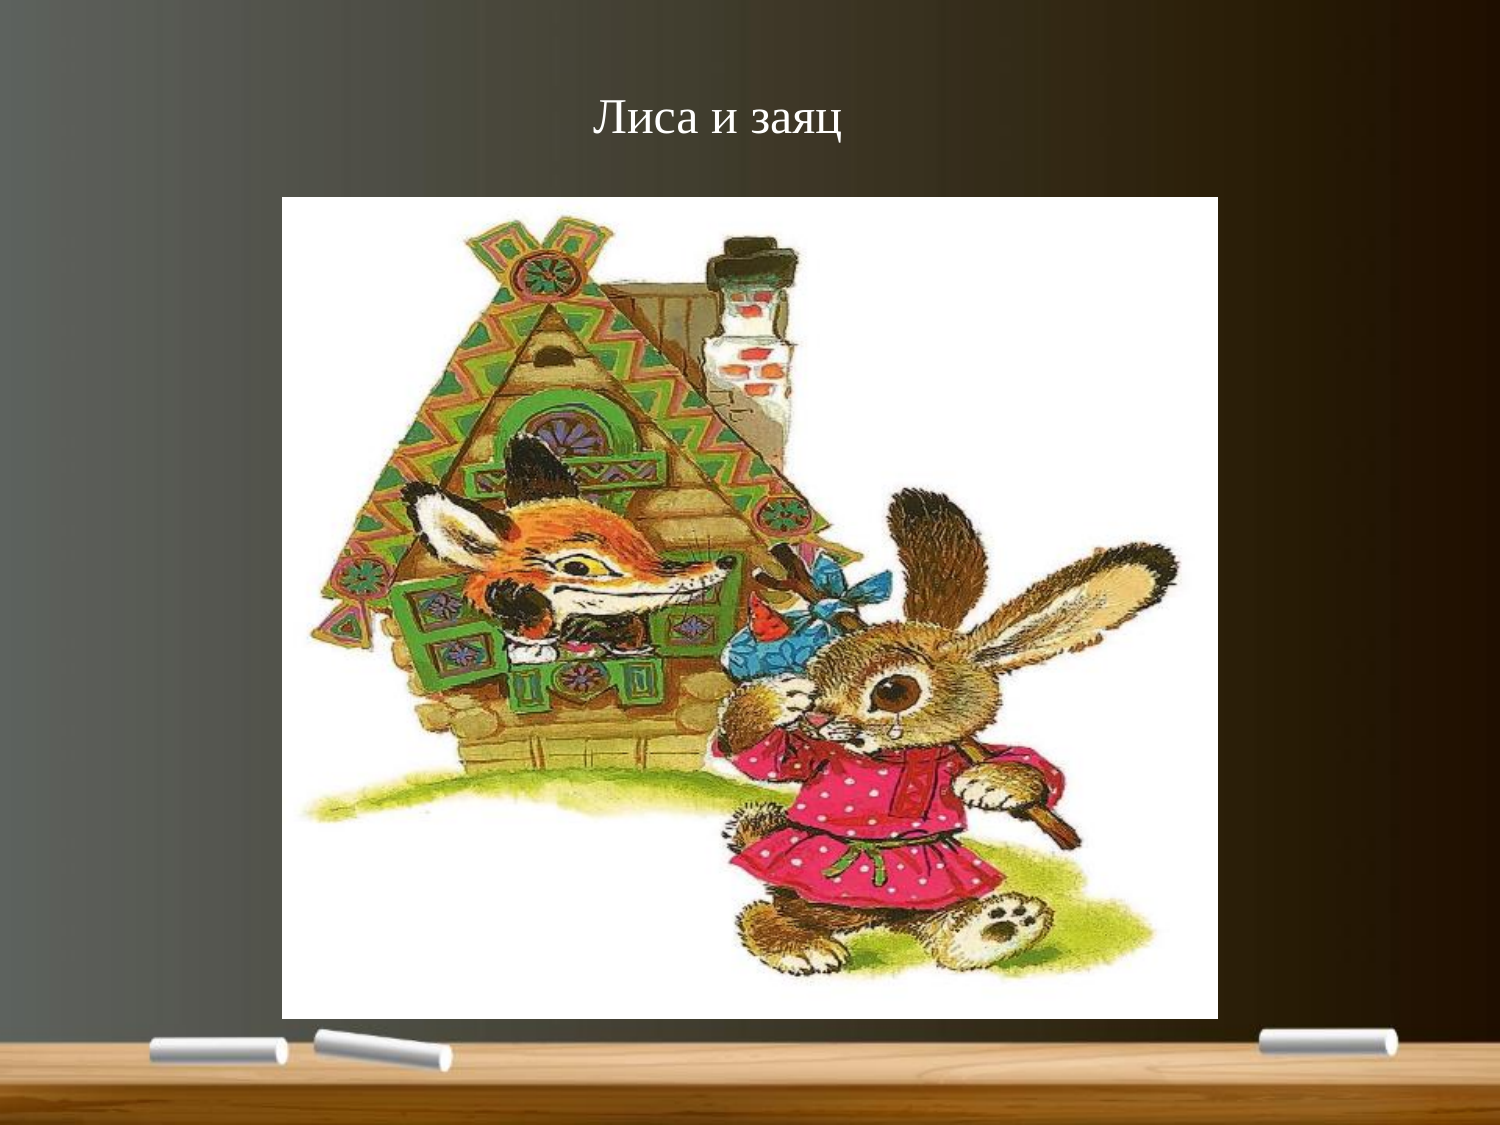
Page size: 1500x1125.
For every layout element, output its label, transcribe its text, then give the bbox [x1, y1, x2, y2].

text_box Лиса и заяц [578, 76, 858, 151]
picture [0, 0, 1500, 1125]
